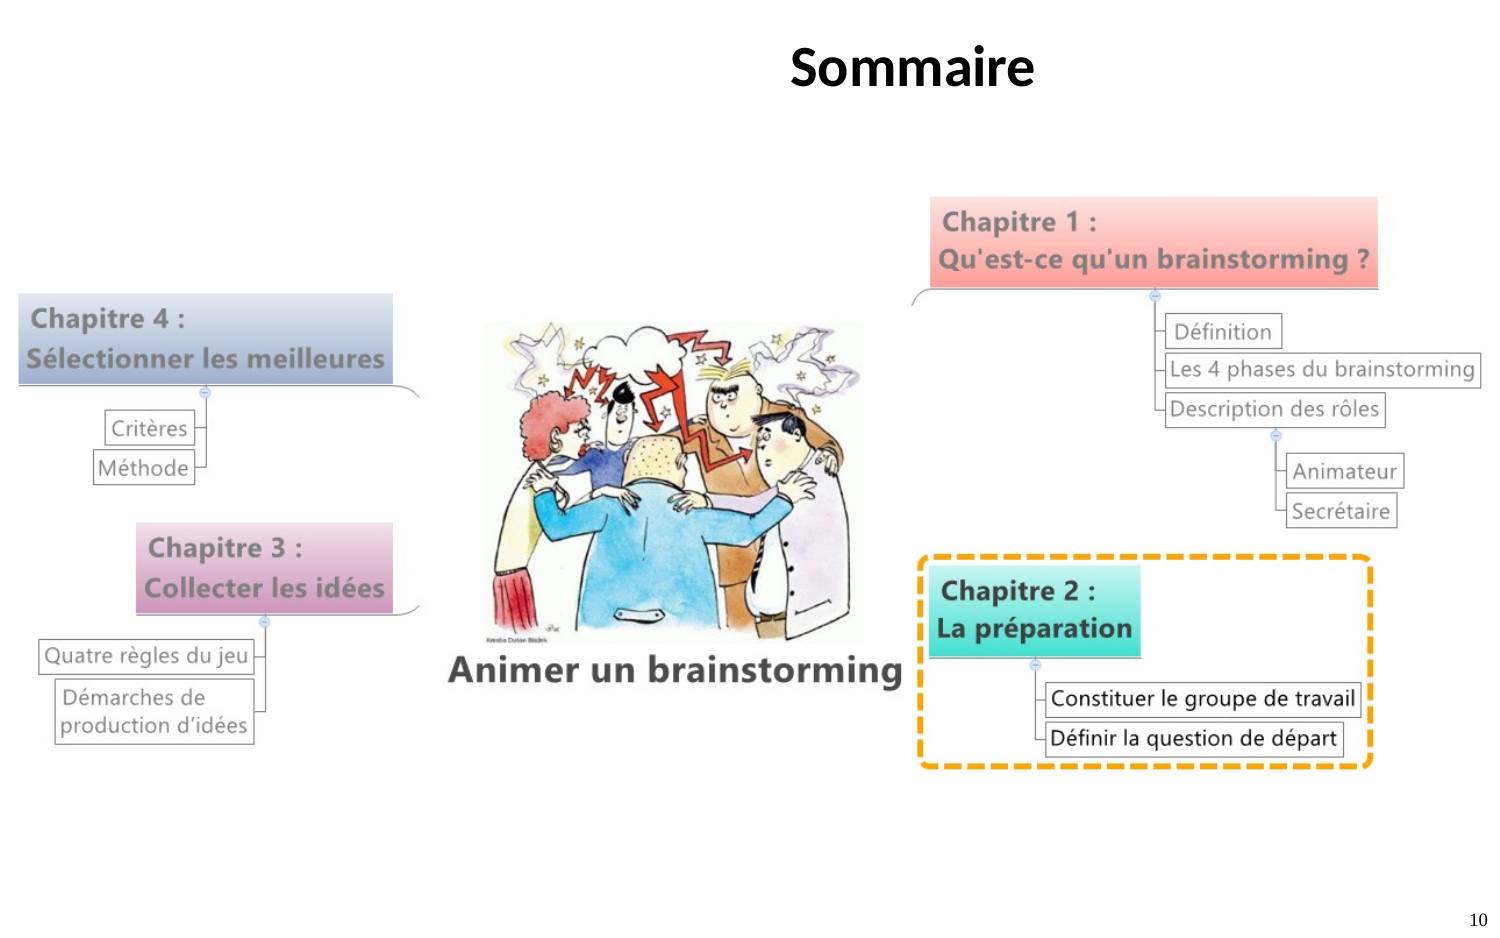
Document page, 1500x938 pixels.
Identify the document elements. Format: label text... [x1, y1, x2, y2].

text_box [0, 178, 1500, 788]
slide_number 10 [1437, 901, 1500, 938]
title Sommaire [348, 22, 1479, 116]
